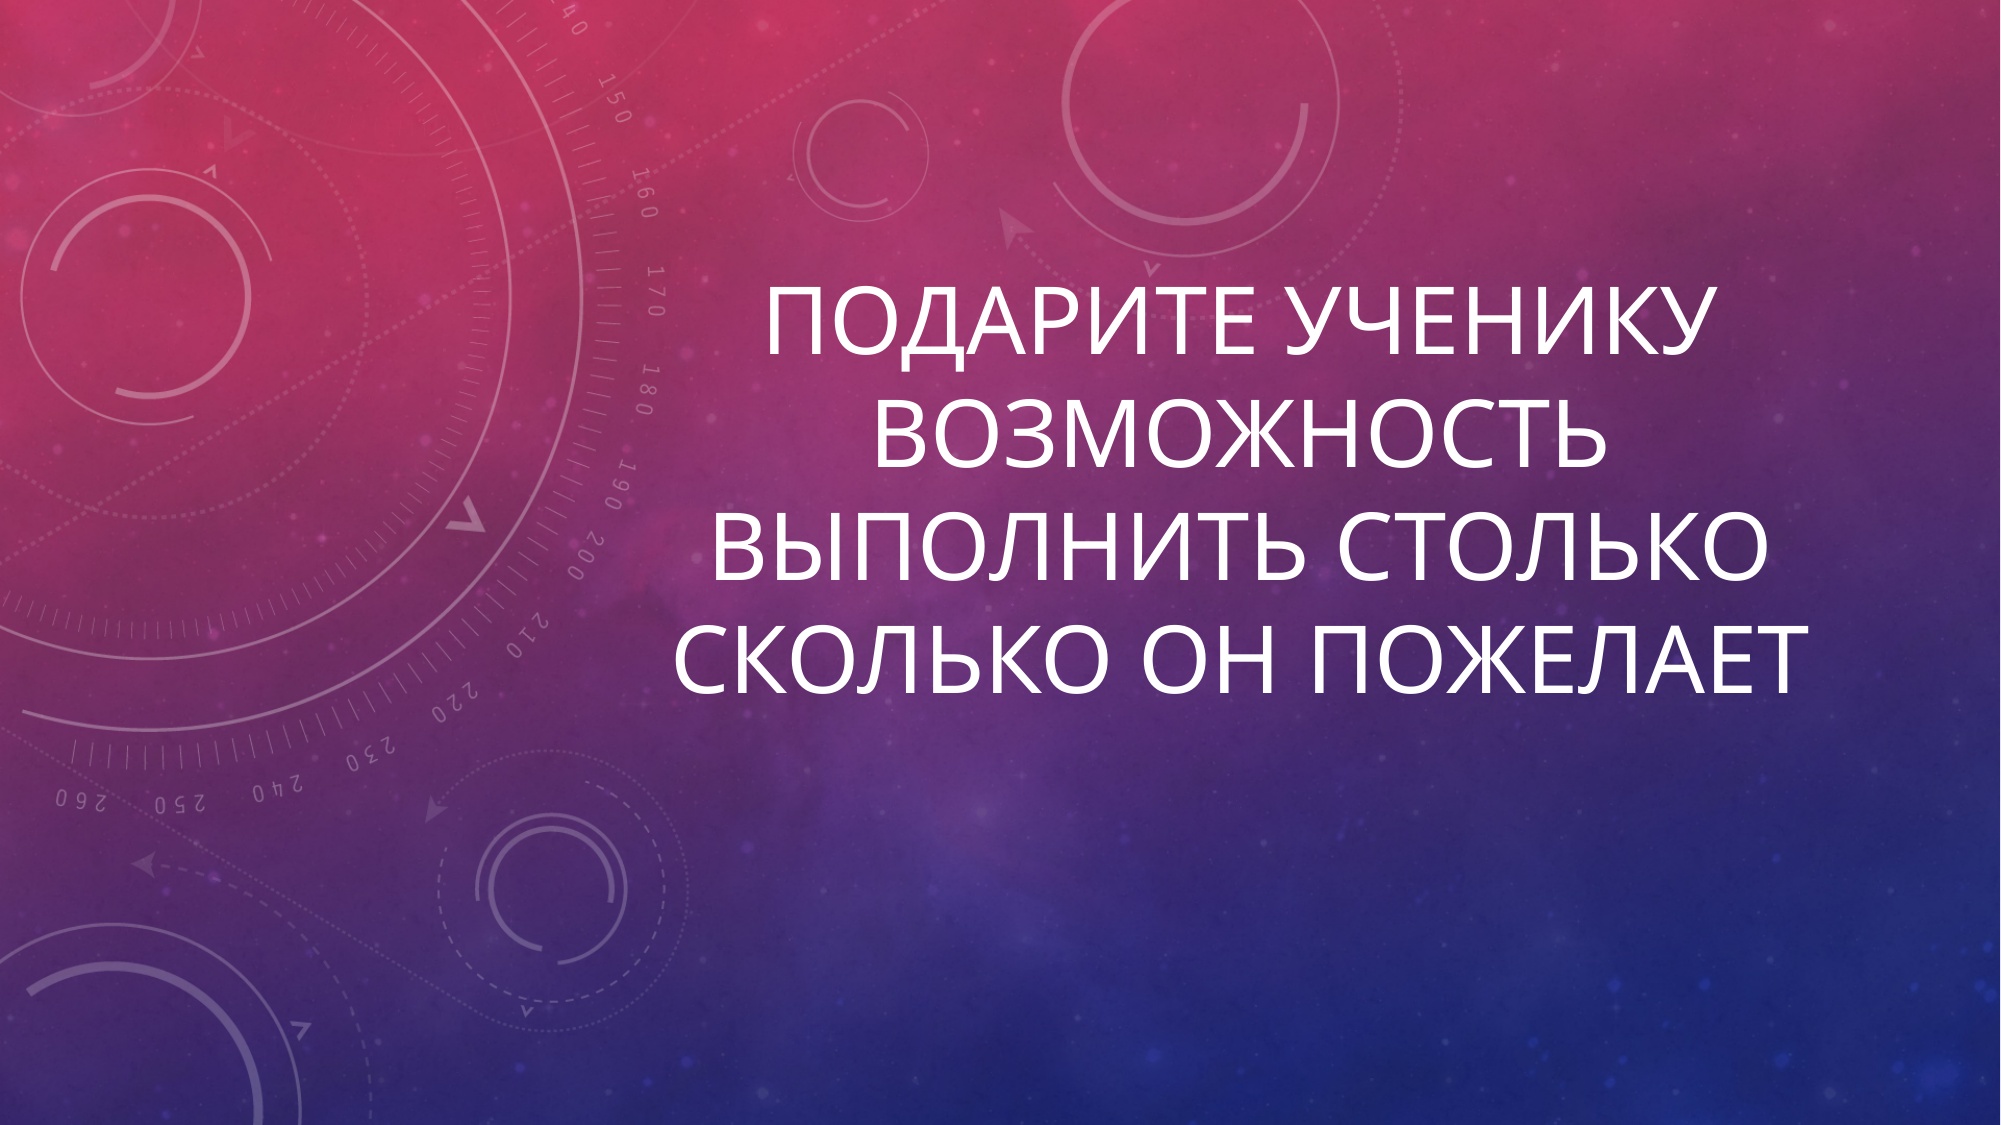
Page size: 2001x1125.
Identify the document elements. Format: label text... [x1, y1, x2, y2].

picture [0, 0, 2001, 1125]
title Подарите ученику возможность выполнить столько сколько он пожелает [650, 147, 1831, 720]
